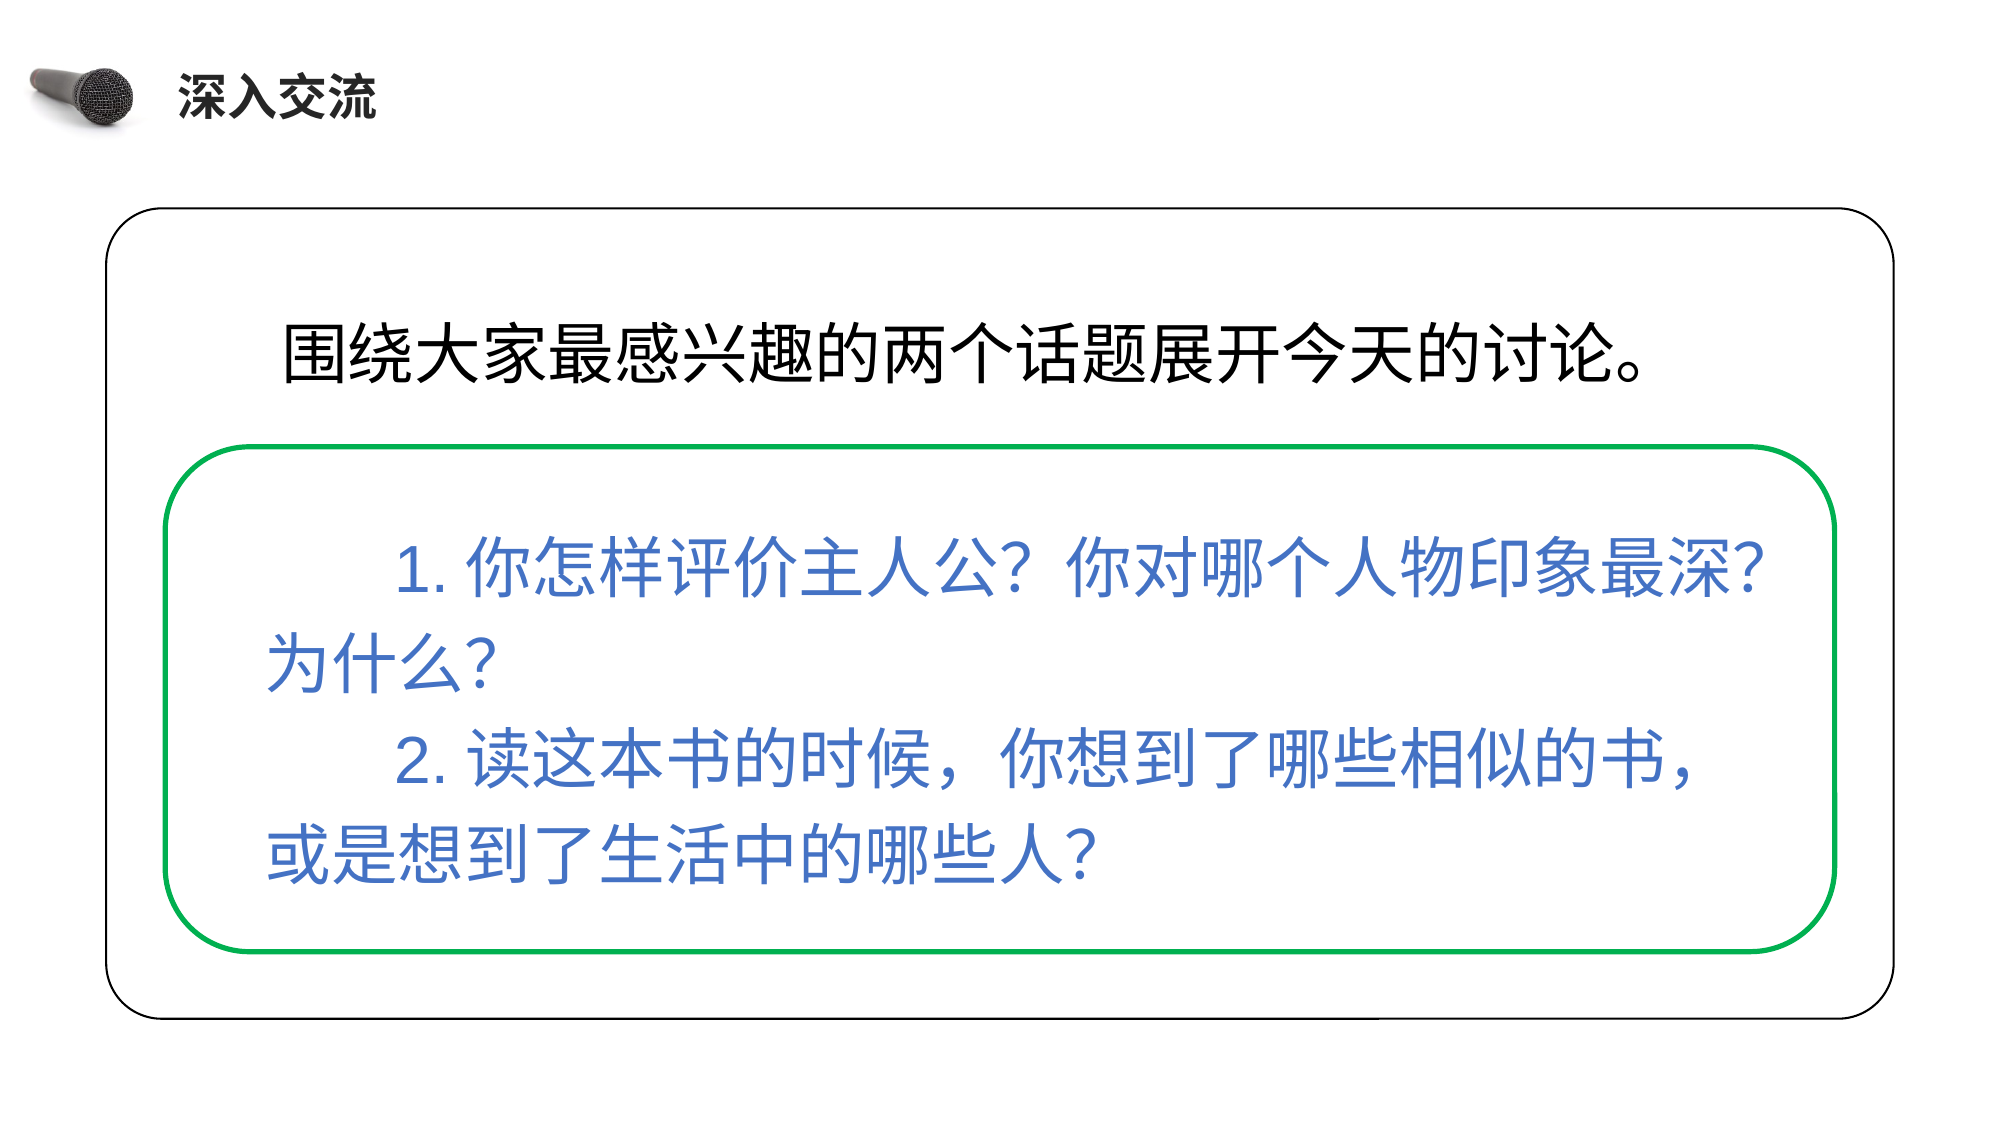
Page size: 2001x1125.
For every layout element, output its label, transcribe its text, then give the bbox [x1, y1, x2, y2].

picture [1, 37, 163, 146]
text_box 1.你怎样评价主人公？你对哪个人物印象最深？为什么？ 2.读这本书的时候，你想到了哪些相似的书，或是想到了生活中的哪些人？ [249, 502, 1778, 901]
text_box [164, 445, 1836, 953]
list 深入交流 [162, 64, 517, 139]
text_box 围绕大家最感兴趣的两个话题展开今天的讨论。 [190, 288, 1779, 399]
